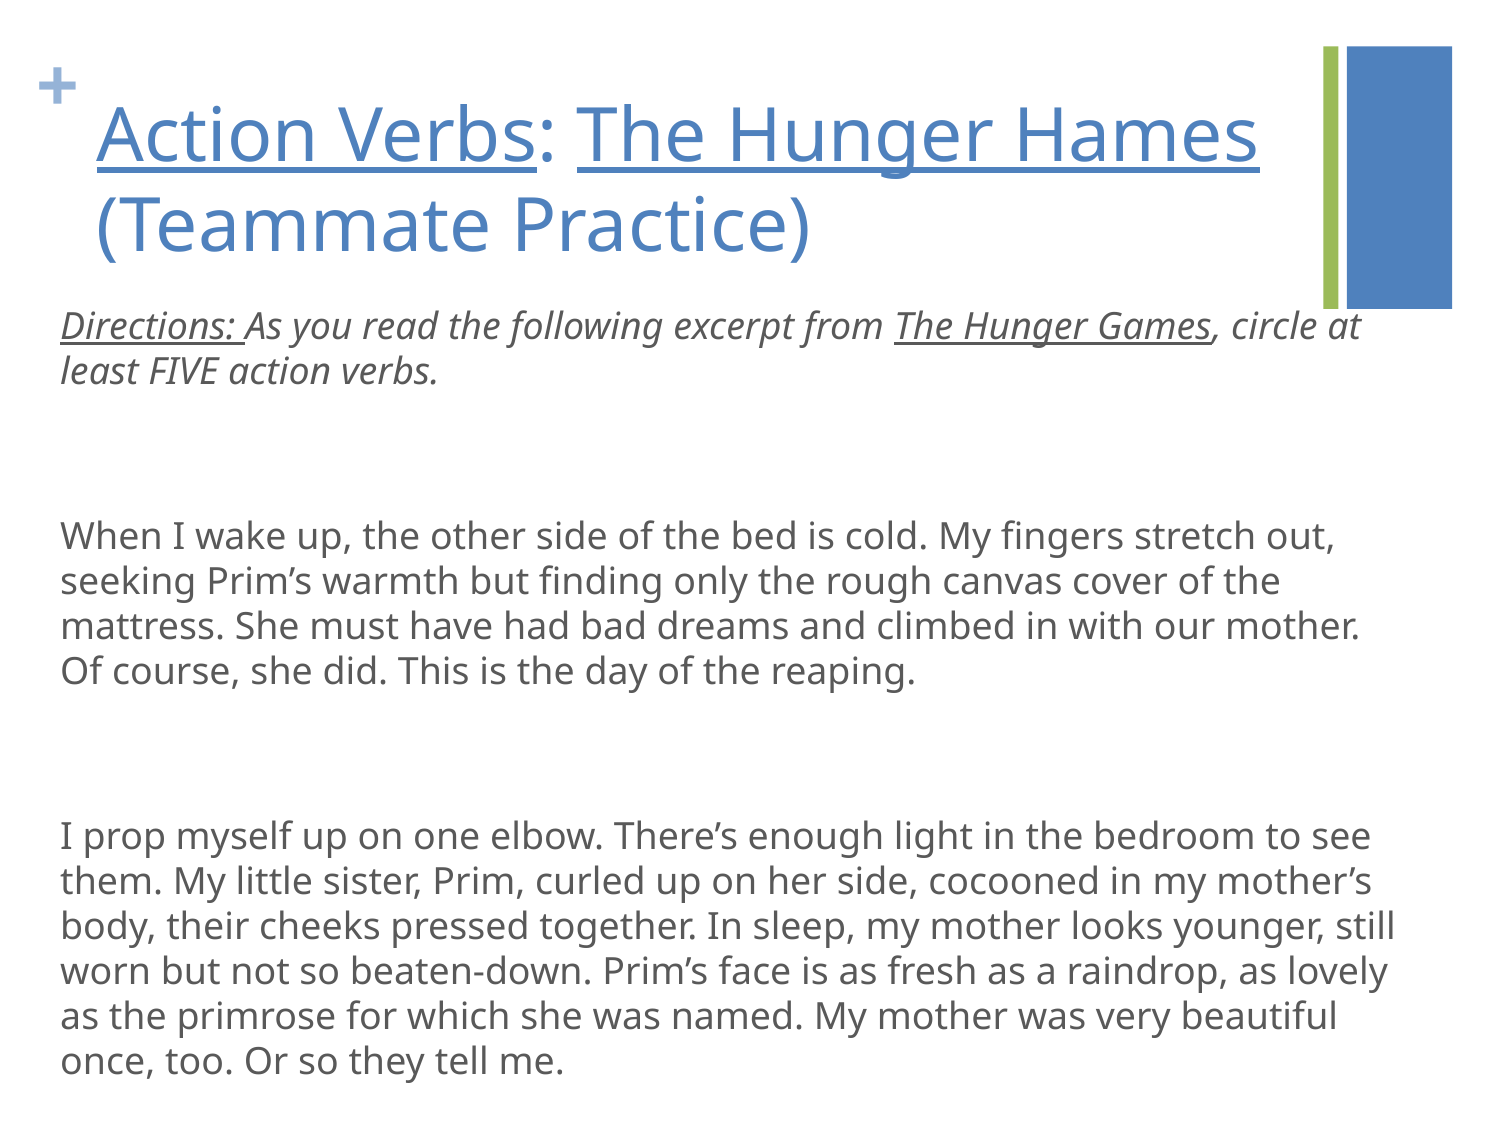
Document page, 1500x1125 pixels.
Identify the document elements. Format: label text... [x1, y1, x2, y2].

title Action Verbs: The Hunger Hames (Teammate Practice) [81, 79, 1322, 263]
list Directions: As you read the following excerpt from The Hunger Games, circle at least FIVE action verbs. When I wake up, the other side of the bed is cold. My fingers stretch out, seeking Prim’s warmth but finding only the rough canvas cover of the mattress. She must have had bad dreams and climbed in with our mother. Of course, she did. This is the day of the reaping. I prop myself up on one elbow. There’s enough light in the bedroom to see them. My little sister, Prim, curled up on her side, cocooned in my mother’s body, their cheeks pressed together. In sleep, my mother looks younger, still worn but not so beaten-down. Prim’s face is as fresh as a raindrop, as lovely as the primrose for which she was named. My mother was very beautiful once, too. Or so they tell me. [37, 294, 1418, 1091]
